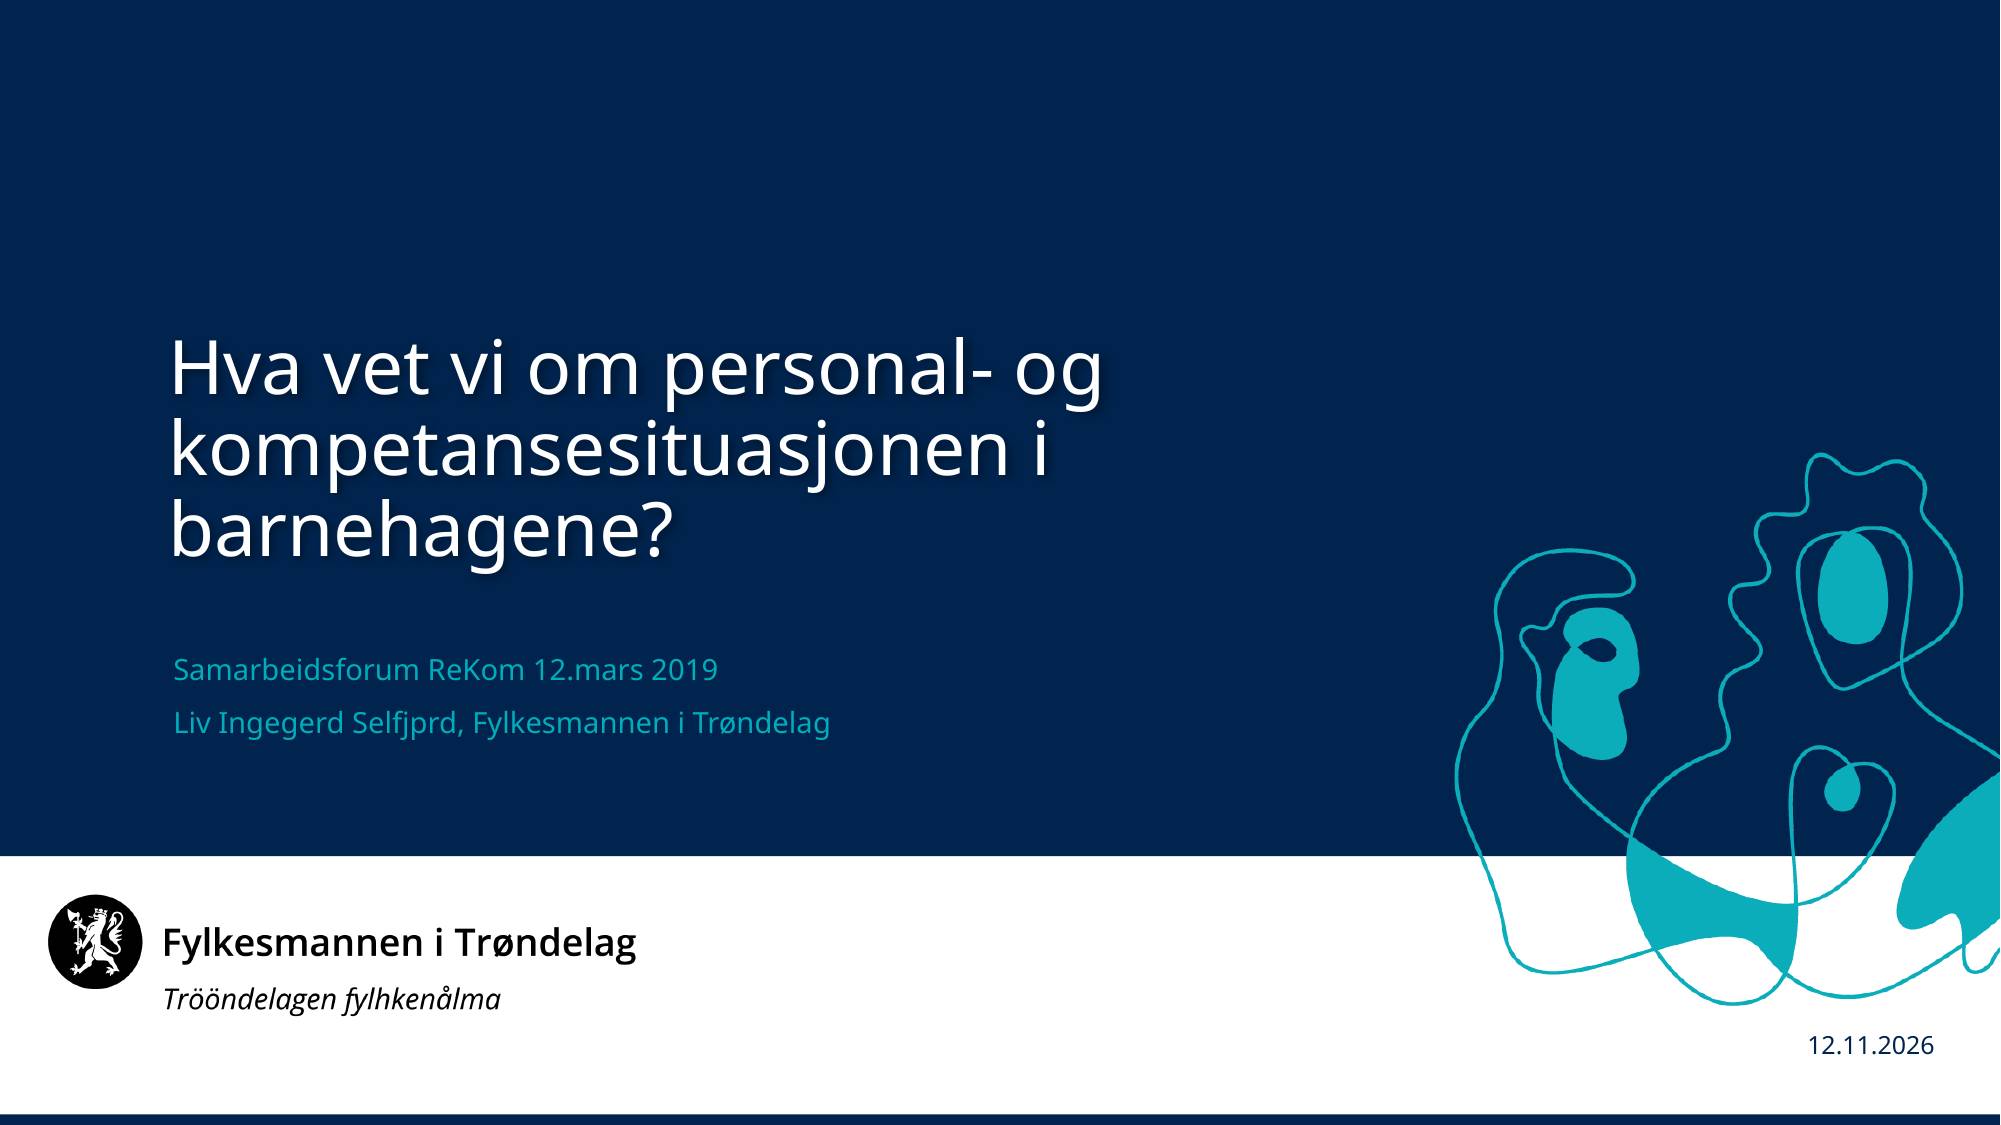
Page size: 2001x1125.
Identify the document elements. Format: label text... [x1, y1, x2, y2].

picture [0, 818, 856, 1087]
picture [1454, 452, 2000, 1006]
list Samarbeidsforum ReKom 12.mars 2019 Liv Ingegerd Selfjprd, Fylkesmannen i Trøndelag [158, 648, 1002, 819]
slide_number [1772, 1027, 1950, 1066]
list Hva vet vi om personal- og kompetansesituasjonen i barnehagene? [153, 157, 1509, 580]
